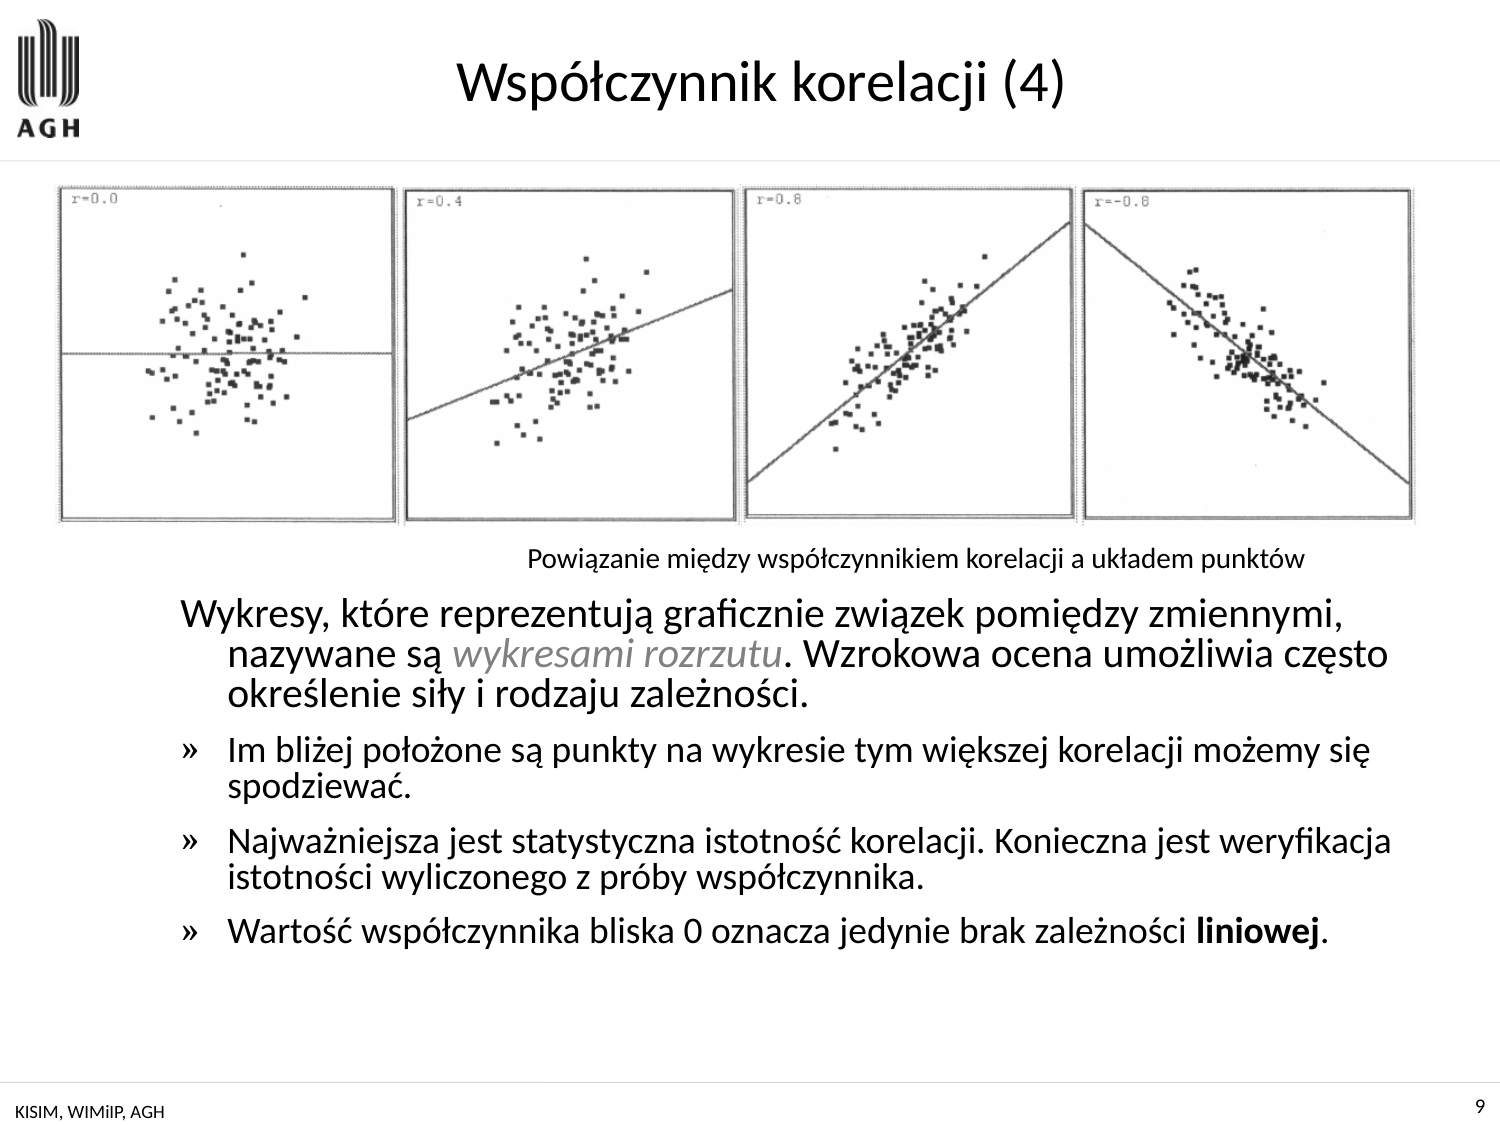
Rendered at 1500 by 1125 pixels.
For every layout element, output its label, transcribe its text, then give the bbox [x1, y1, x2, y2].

list Powiązanie między współczynnikiem korelacji a układem punktów Wykresy, które reprezentują graficznie związek pomiędzy zmiennymi, nazywane są wykresami rozrzutu. Wzrokowa ocena umożliwia często określenie siły i rodzaju zależności. Im bliżej położone są punkty na wykresie tym większej korelacji możemy się spodziewać. Najważniejsza jest statystyczna istotność korelacji. Konieczna jest weryfikacja istotności wyliczonego z próby współczynnika. Wartość współczynnika bliska 0 oznacza jedynie brak zależności liniowej. [76, 538, 1428, 1048]
picture [52, 184, 1420, 531]
footer KISIM, WIMiIP, AGH [0, 1092, 476, 1125]
picture [17, 19, 79, 138]
title Współczynnik korelacji (4) [147, 30, 1377, 126]
